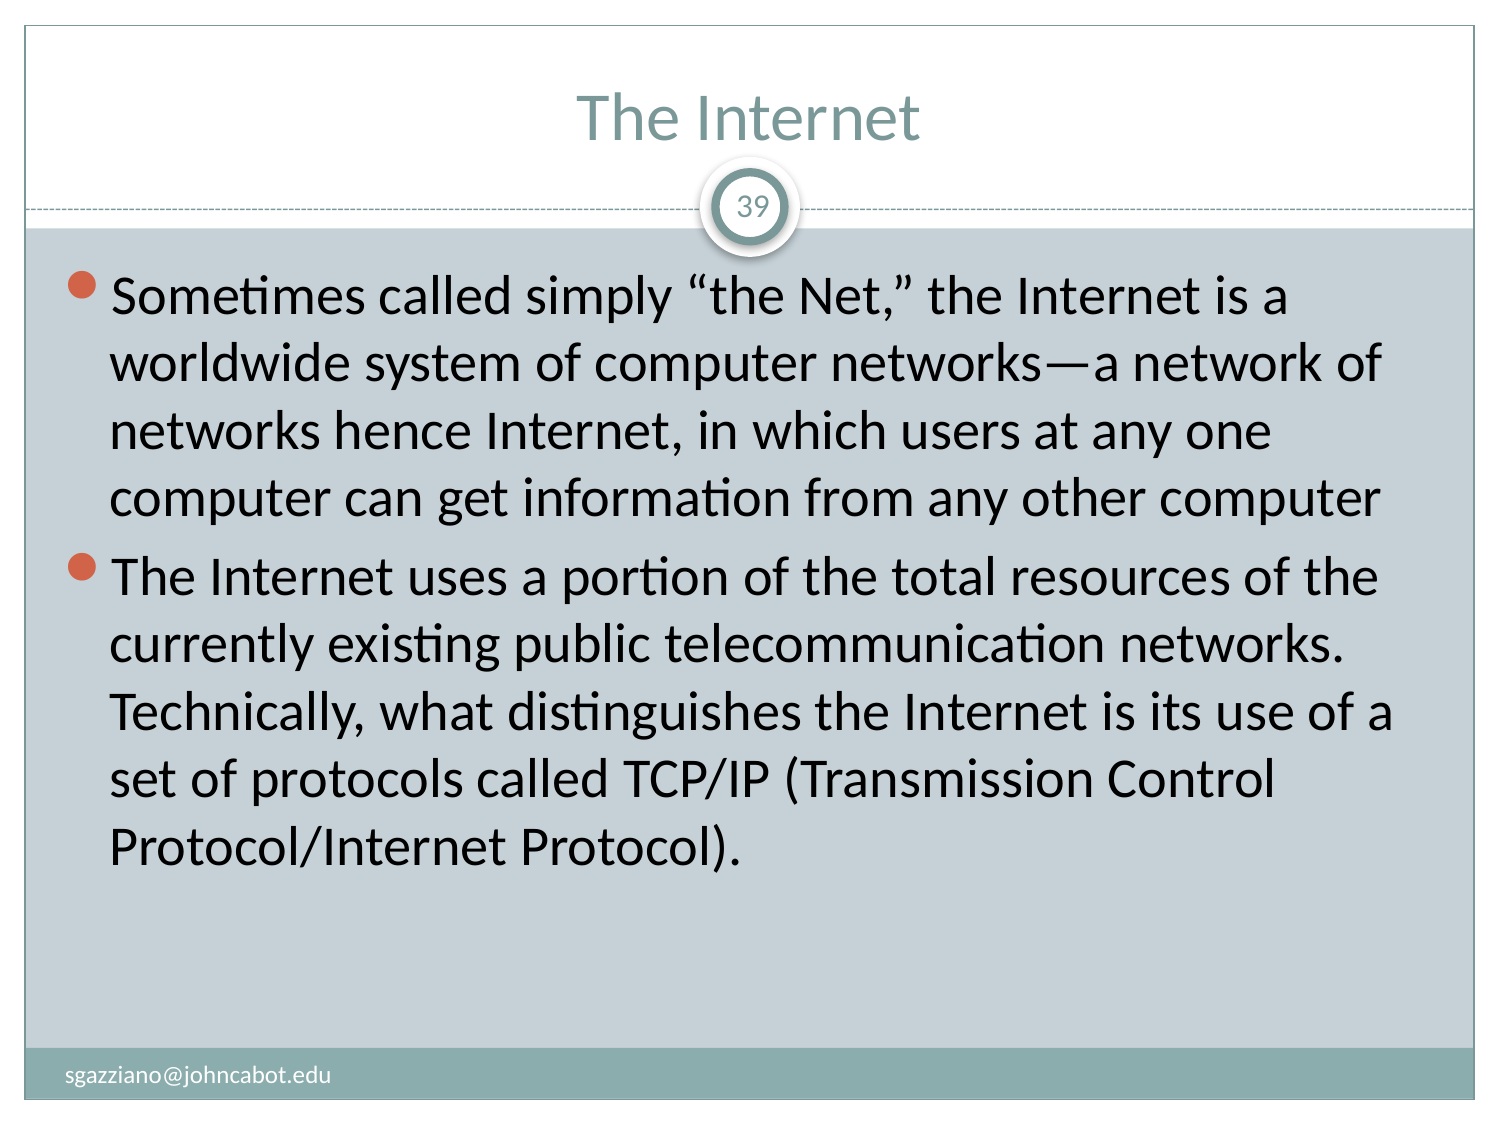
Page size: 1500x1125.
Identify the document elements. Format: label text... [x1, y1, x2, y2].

slide_number 39 [715, 168, 791, 241]
footer sgazziano@johncabot.edu [50, 1051, 638, 1112]
list Sometimes called simply “the Net,” the Internet is a worldwide system of computer networks—a network of networks hence Internet, in which users at any one computer can get information from any other computer The Internet uses a portion of the total resources of the currently existing public telecommunication networks. Technically, what distinguishes the Internet is its use of a set of protocols called TCP/IP (Transmission Control Protocol/Internet Protocol). [49, 250, 1445, 1001]
title The Internet [49, 37, 1450, 162]
